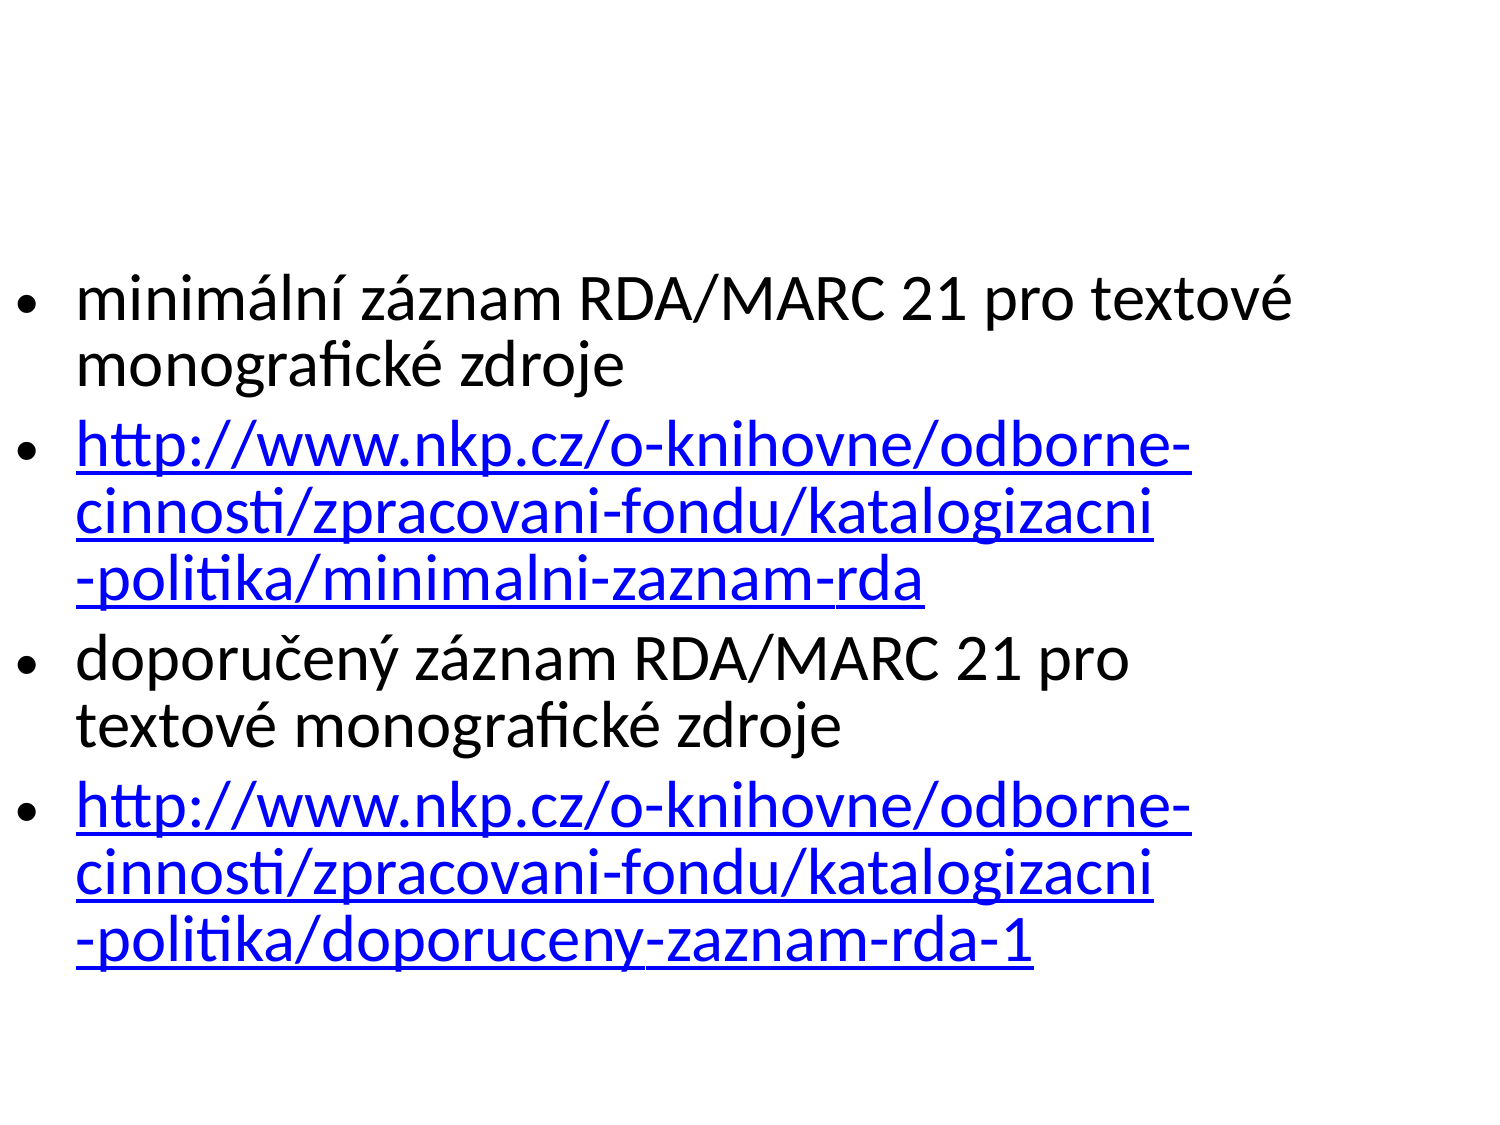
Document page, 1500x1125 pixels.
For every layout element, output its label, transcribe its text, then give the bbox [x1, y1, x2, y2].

list minimální záznam RDA/MARC 21 pro textové monografické zdroje http://www.nkp.cz/o-knihovne/odborne-cinnosti/zpracovani-fondu/katalogizacni-politika/minimalni-zaznam-rda doporučený záznam RDA/MARC 21 pro textové monografické zdroje http://www.nkp.cz/o-knihovne/odborne-cinnosti/zpracovani-fondu/katalogizacni-politika/doporuceny-zaznam-rda-1 [0, 262, 1350, 1005]
